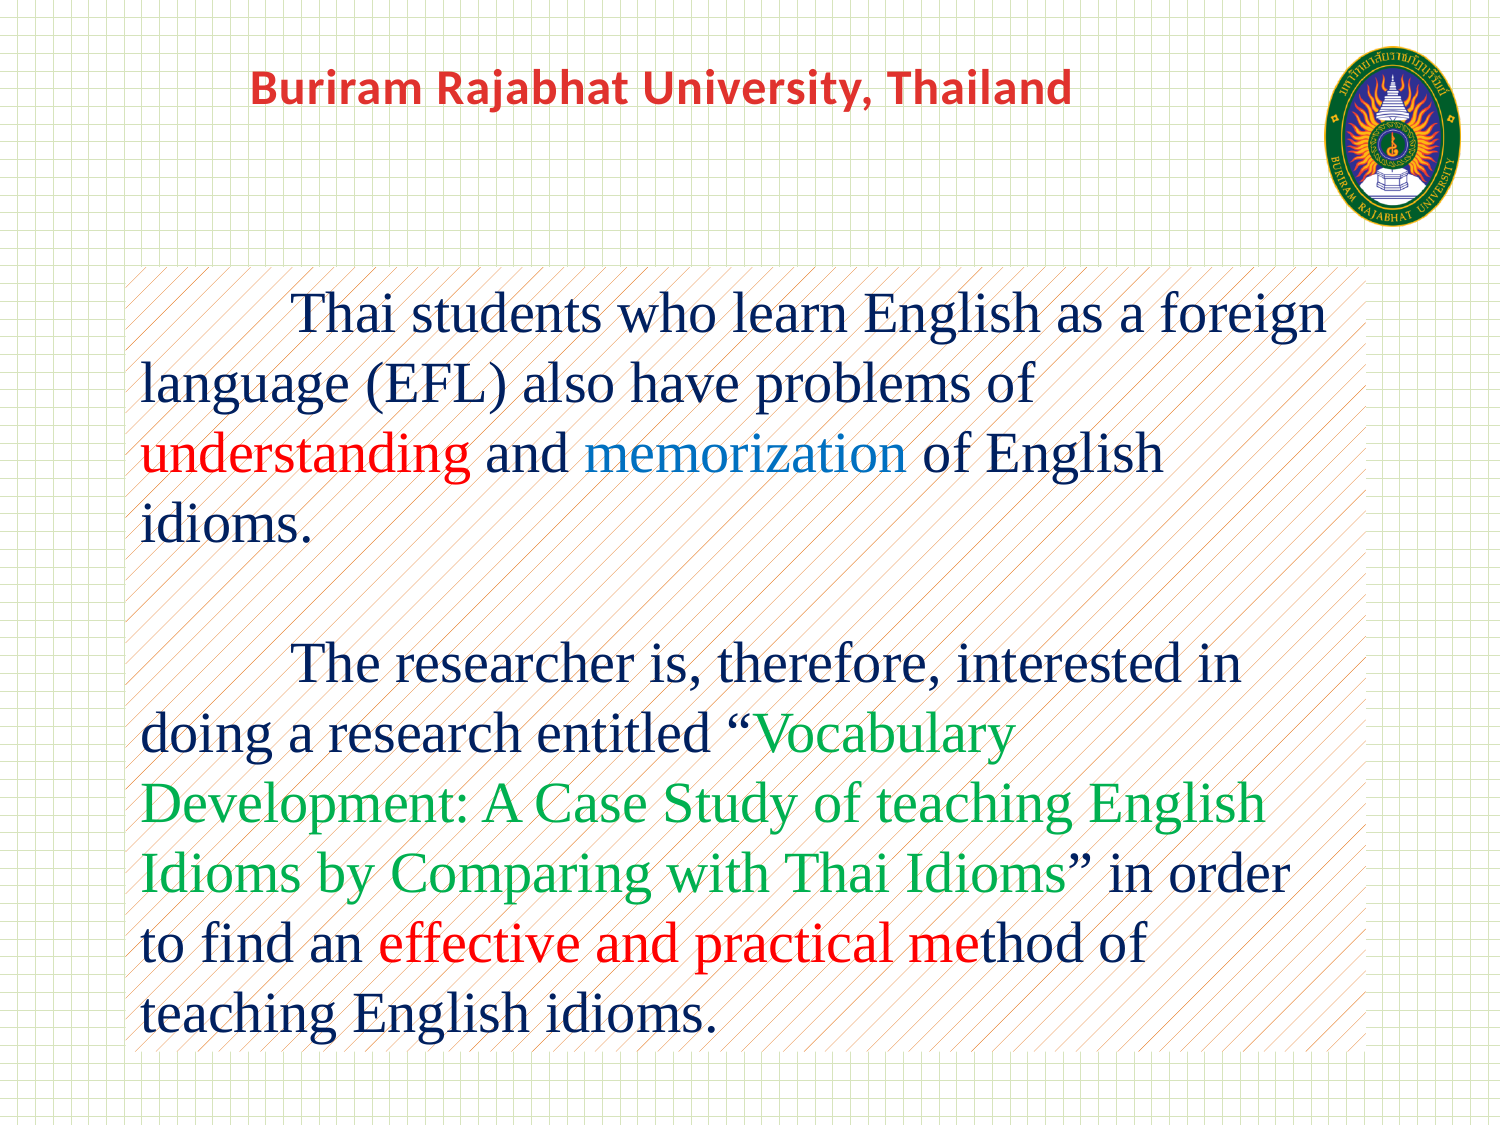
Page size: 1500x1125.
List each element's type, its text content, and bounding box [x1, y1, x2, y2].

text_box Buriram Rajabhat University, Thailand [0, 46, 1322, 122]
picture [1323, 46, 1461, 228]
text_box Thai students who learn English as a foreign language (EFL) also have problems of understanding and memorization of English idioms. The researcher is, therefore, interested in doing a research entitled “Vocabulary Development: A Case Study of teaching English Idioms by Comparing with Thai Idioms” in order to find an effective and practical method of teaching English idioms. [125, 267, 1366, 1052]
